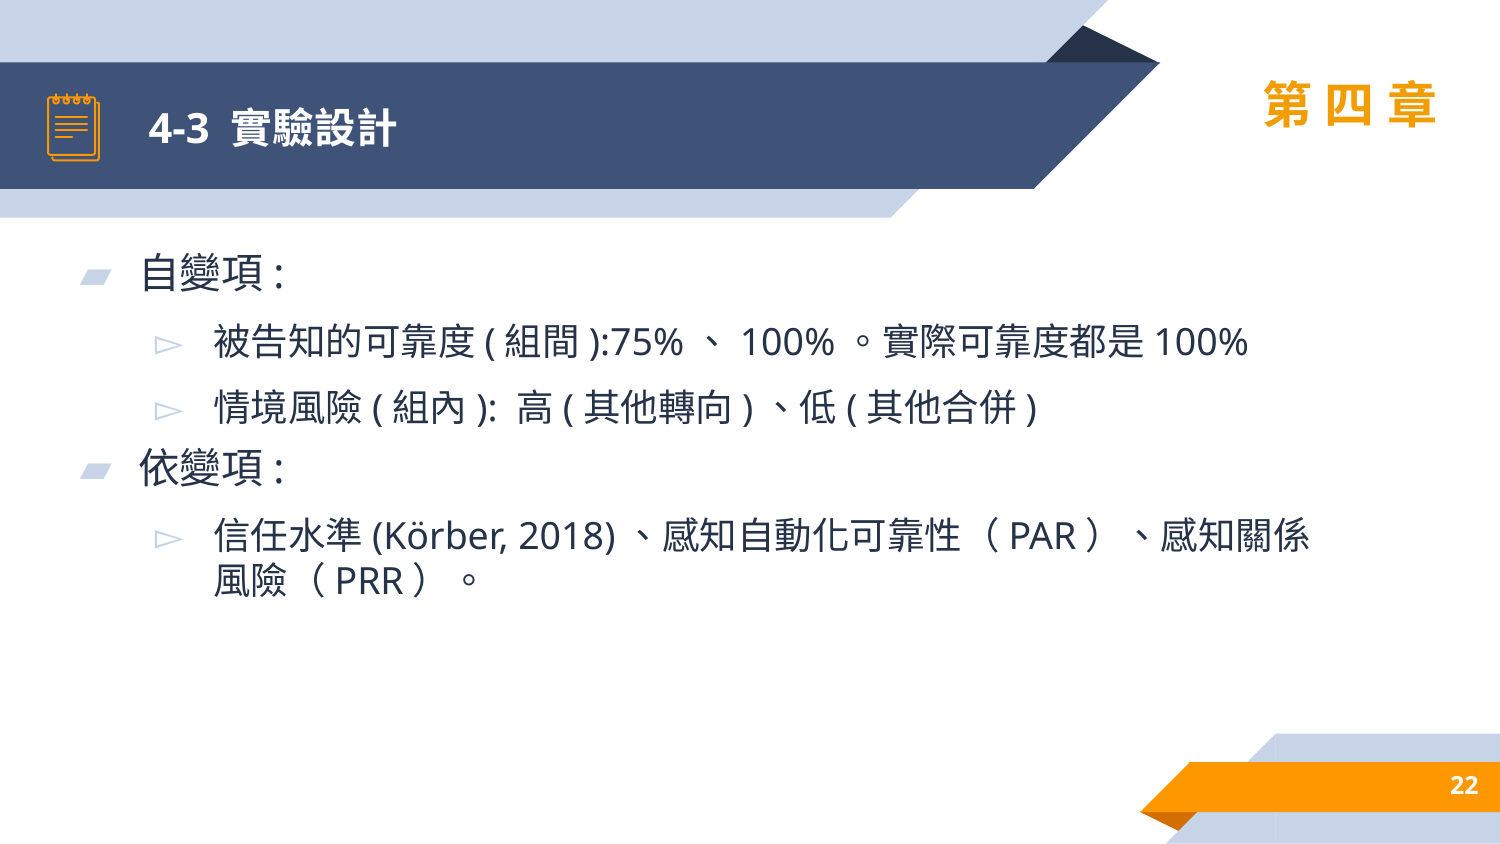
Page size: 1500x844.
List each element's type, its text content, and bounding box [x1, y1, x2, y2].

text_box 自變項: 被告知的可靠度(組間):75%、100%。實際可靠度都是100% 情境風險(組內): 高(其他轉向)、低(其他合併) 依變項: 信任水準(Körber, 2018)、感知自動化可靠性（PAR）、感知關係風險（PRR）。 [48, 232, 1354, 757]
text_box 第四章 [836, 65, 1452, 141]
slide_number 22 [1249, 760, 1494, 813]
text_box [47, 93, 100, 161]
title 4-3 實驗設計 [133, 64, 997, 190]
